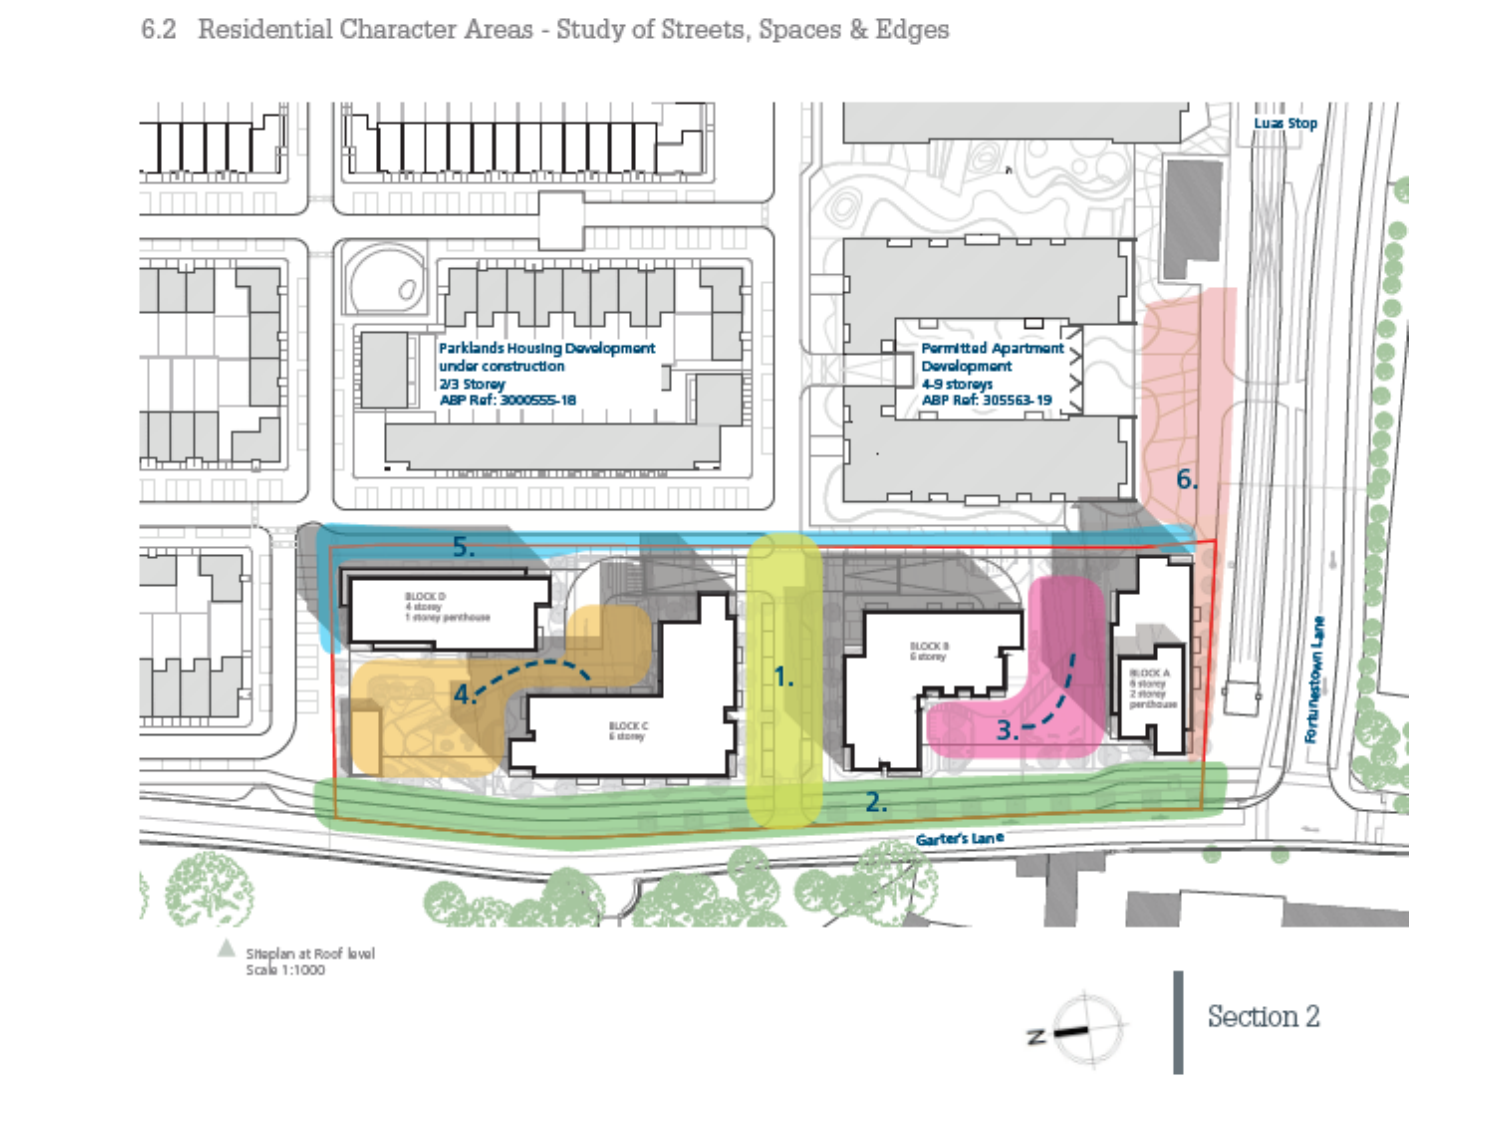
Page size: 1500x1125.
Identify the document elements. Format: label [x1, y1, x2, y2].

picture [126, 17, 1409, 1079]
